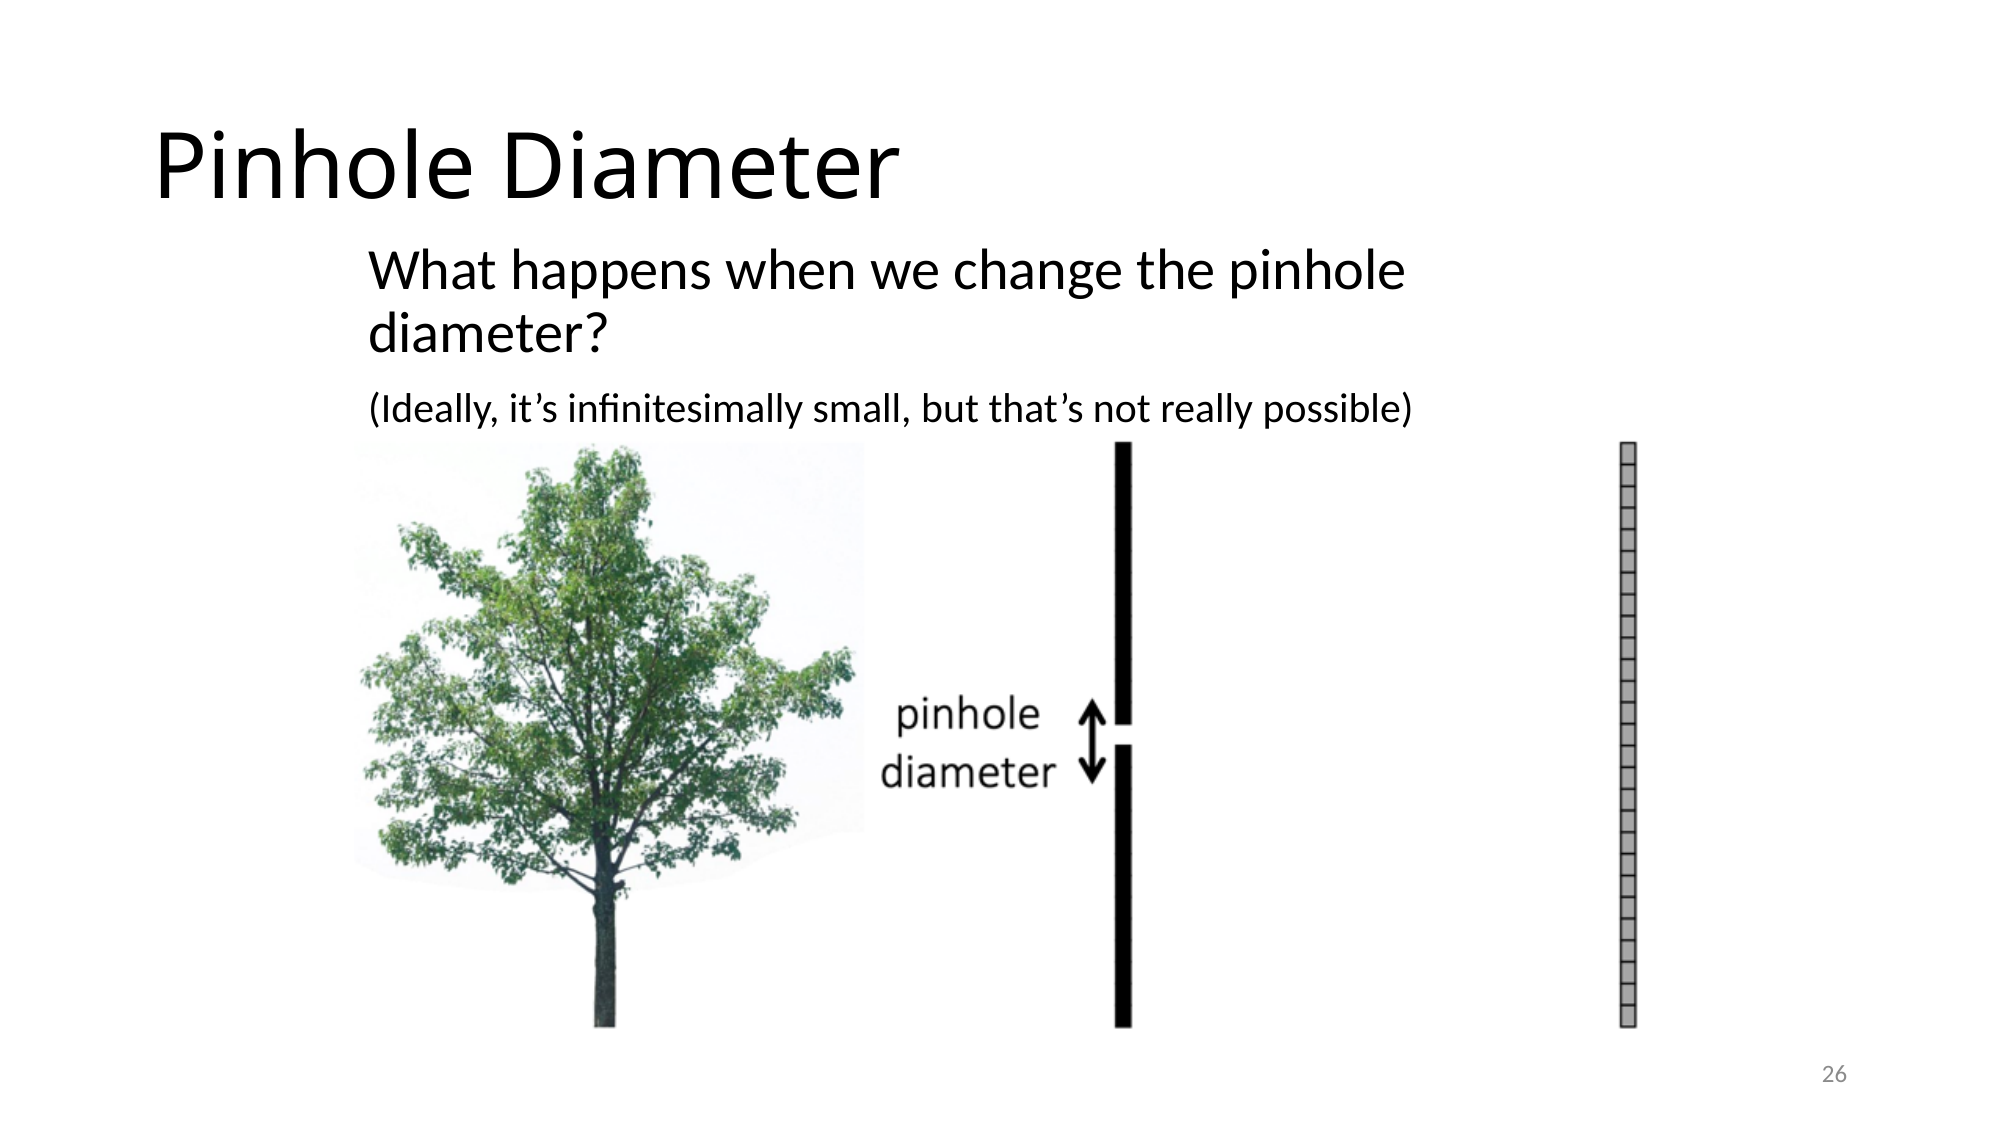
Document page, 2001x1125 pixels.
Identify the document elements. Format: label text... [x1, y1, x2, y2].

title Pinhole Diameter [137, 59, 1863, 278]
slide_number 26 [1412, 1042, 1863, 1103]
picture [328, 381, 1672, 1057]
list What happens when we change the pinhole diameter? (Ideally, it’s infinitesimally small, but that’s not really possible) [353, 231, 1647, 381]
